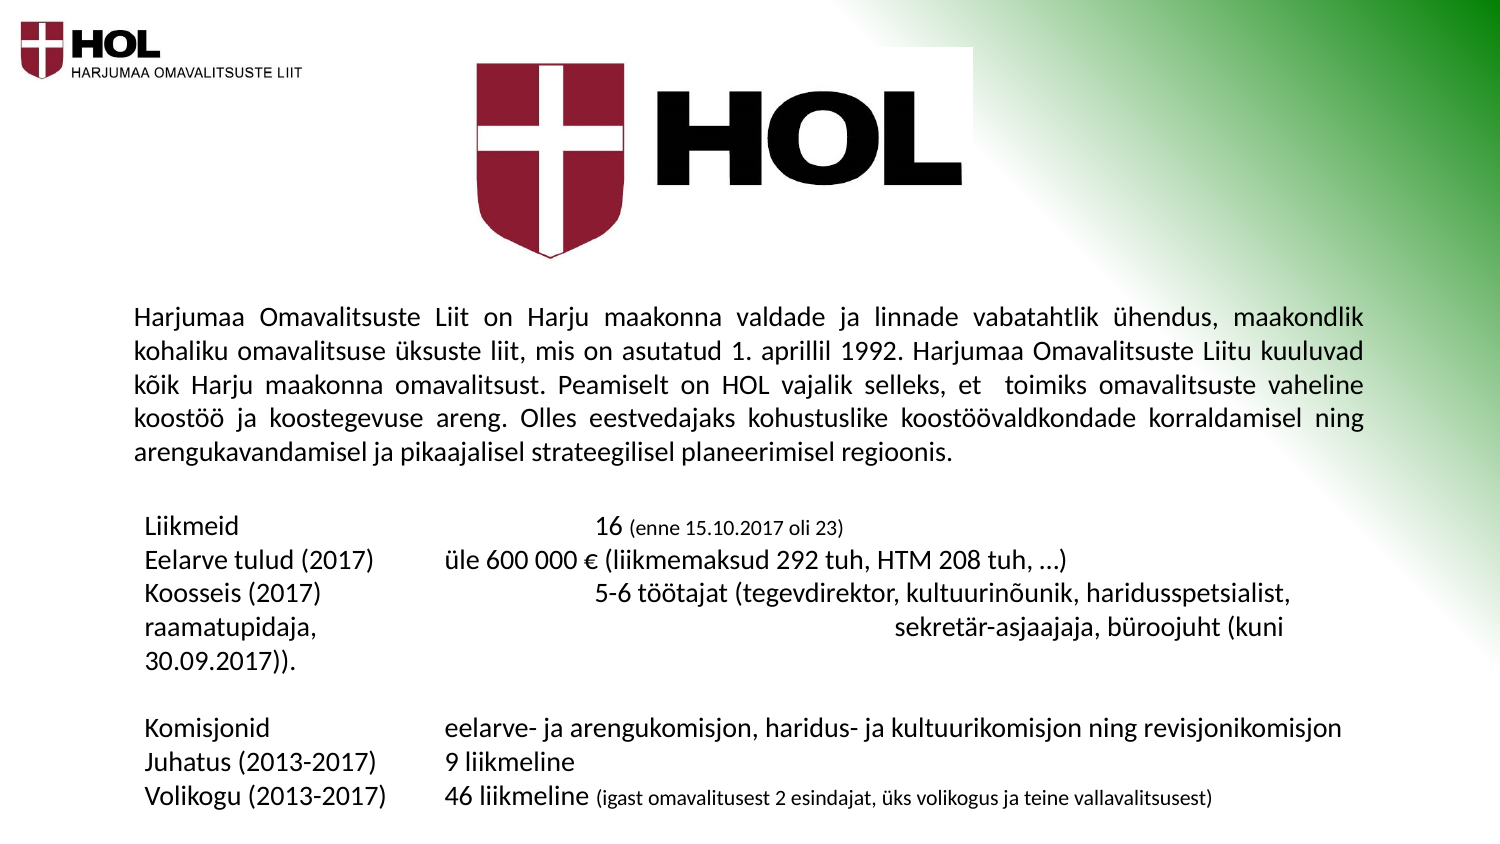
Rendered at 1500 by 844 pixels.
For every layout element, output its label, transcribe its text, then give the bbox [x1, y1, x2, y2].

text_box Harjumaa Omavalitsuste Liit on Harju maakonna valdade ja linnade vabatahtlik ühendus, maakondlik kohaliku omavalitsuse üksuste liit, mis on asutatud 1. aprillil 1992. Harjumaa Omavalitsuste Liitu kuuluvad kõik Harju maakonna omavalitsust. Peamiselt on HOL vajalik selleks, et toimiks omavalitsuste vaheline koostöö ja koostegevuse areng. Olles eestvedajaks kohustuslike koostöövaldkondade korraldamisel ning arengukavandamisel ja pikaajalisel strateegilisel planeerimisel regioonis. [119, 291, 1381, 475]
text_box Liikmeid 16 (enne 15.10.2017 oli 23) Eelarve tulud (2017) üle 600 000 € (liikmemaksud 292 tuh, HTM 208 tuh, …) Koosseis (2017) 5-6 töötajat (tegevdirektor, kultuurinõunik, haridusspetsialist, raamatupidaja, sekretär-asjaajaja, büroojuht (kuni 30.09.2017)). Komisjonid eelarve- ja arengukomisjon, haridus- ja kultuurikomisjon ning revisjonikomisjon Juhatus (2013-2017) 9 liikmeline Volikogu (2013-2017) 46 liikmeline (igast omavalitusest 2 esindajat, üks volikogus ja teine vallavalitsusest) [129, 499, 1425, 844]
picture [19, 13, 304, 82]
picture [465, 47, 973, 268]
